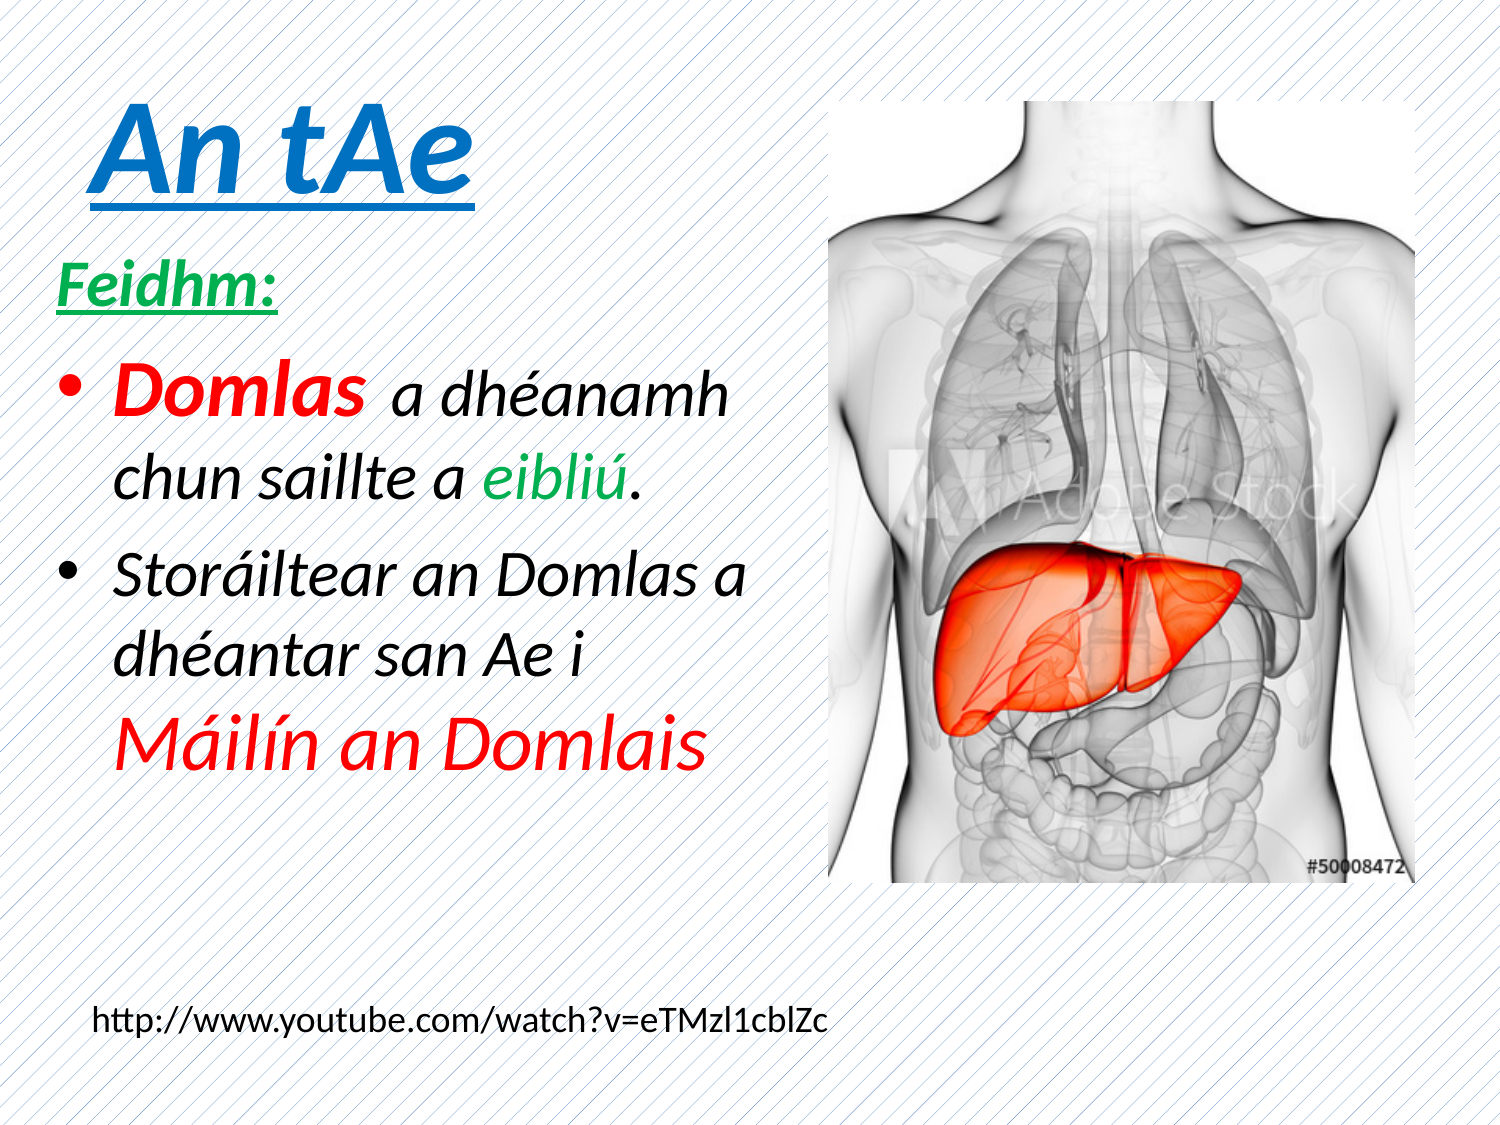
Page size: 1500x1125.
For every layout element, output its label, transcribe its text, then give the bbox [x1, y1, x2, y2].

text_box http://www.youtube.com/watch?v=eTMzl1cblZc [76, 987, 1187, 1048]
title An tAe [75, 45, 1425, 233]
picture [827, 101, 1415, 884]
list Feidhm: Domlas a dhéanamh chun saillte a eibliú. Storáiltear an Domlas a dhéantar san Ae i Máilín an Domlais [41, 231, 774, 1125]
